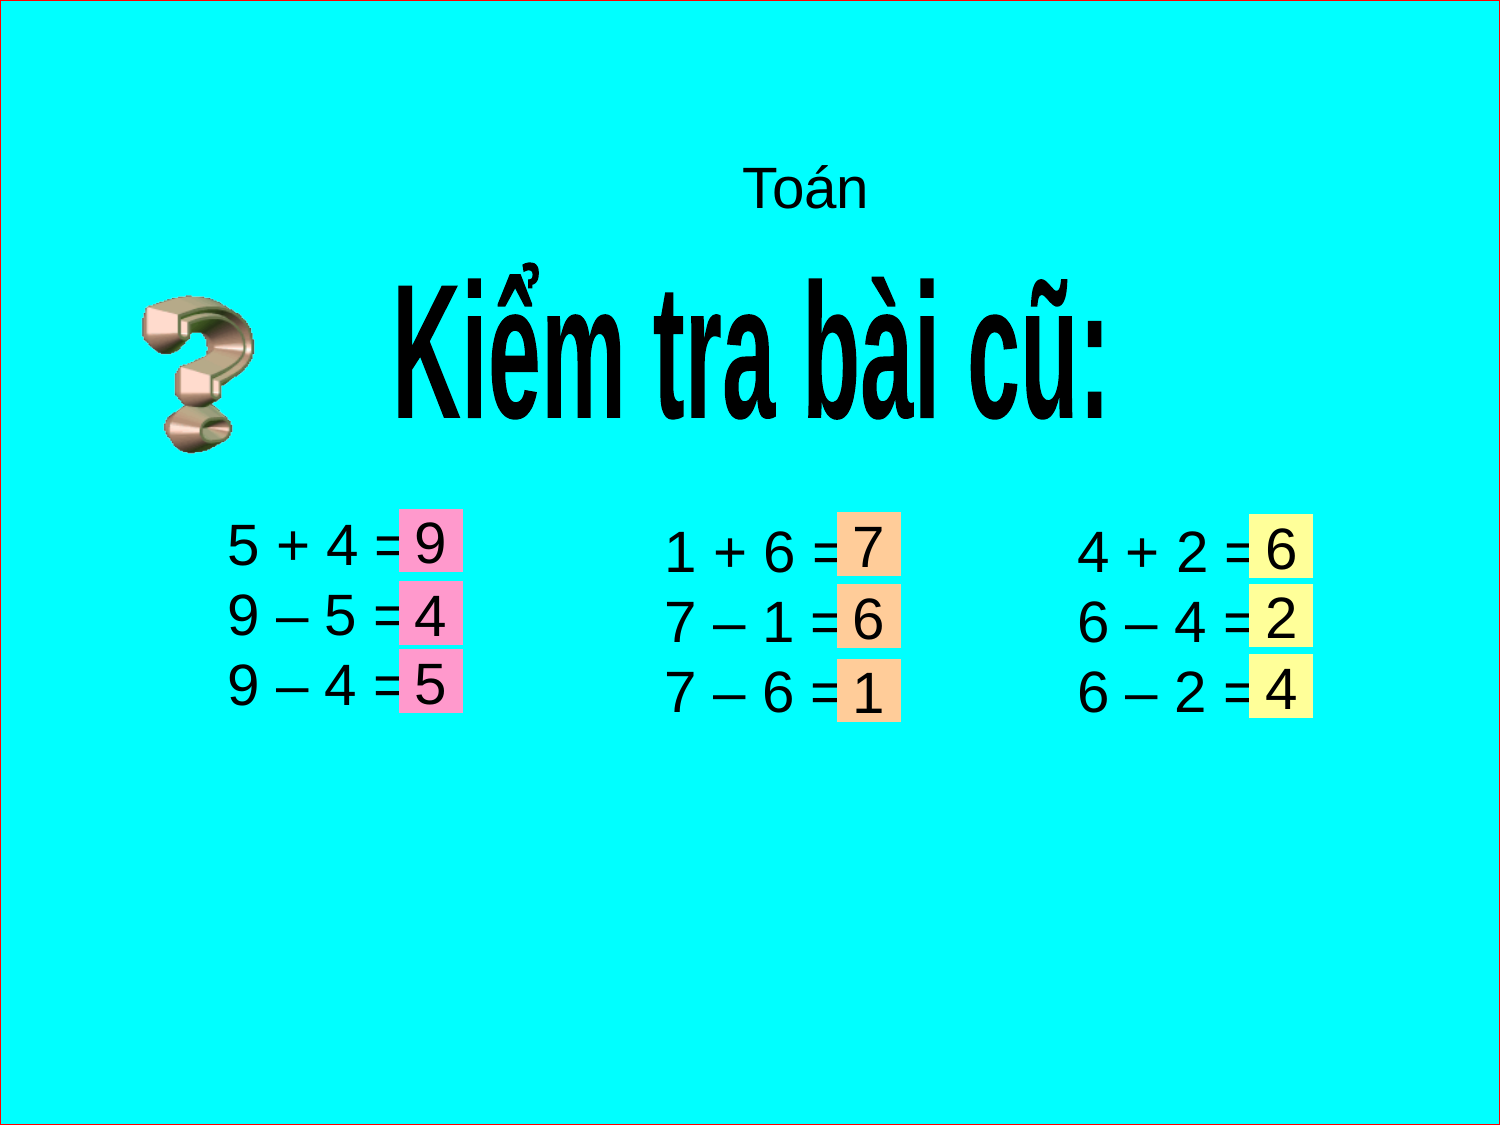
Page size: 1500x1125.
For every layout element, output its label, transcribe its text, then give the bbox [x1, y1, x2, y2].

text_box 2 [1249, 584, 1313, 647]
text_box 1 [837, 659, 900, 722]
text_box Toán [274, 37, 1338, 288]
text_box 6 [837, 585, 900, 648]
text_box [0, 0, 1500, 1125]
text_box 4 [399, 581, 463, 645]
text_box 5 [399, 649, 463, 713]
text_box 5 + 4 = 9 – 5 = 9 – 4 = [212, 499, 475, 725]
text_box 6 [1249, 514, 1313, 578]
text_box 4 [1249, 654, 1313, 718]
picture [74, 274, 326, 476]
text_box 4 + 2 = 6 – 4 = 6 – 2 = [1062, 499, 1325, 738]
text_box 1 + 6 = 7 – 1 = 7 – 6 = [650, 499, 913, 738]
text_box 7 [837, 512, 900, 575]
text_box 9 [399, 509, 463, 572]
